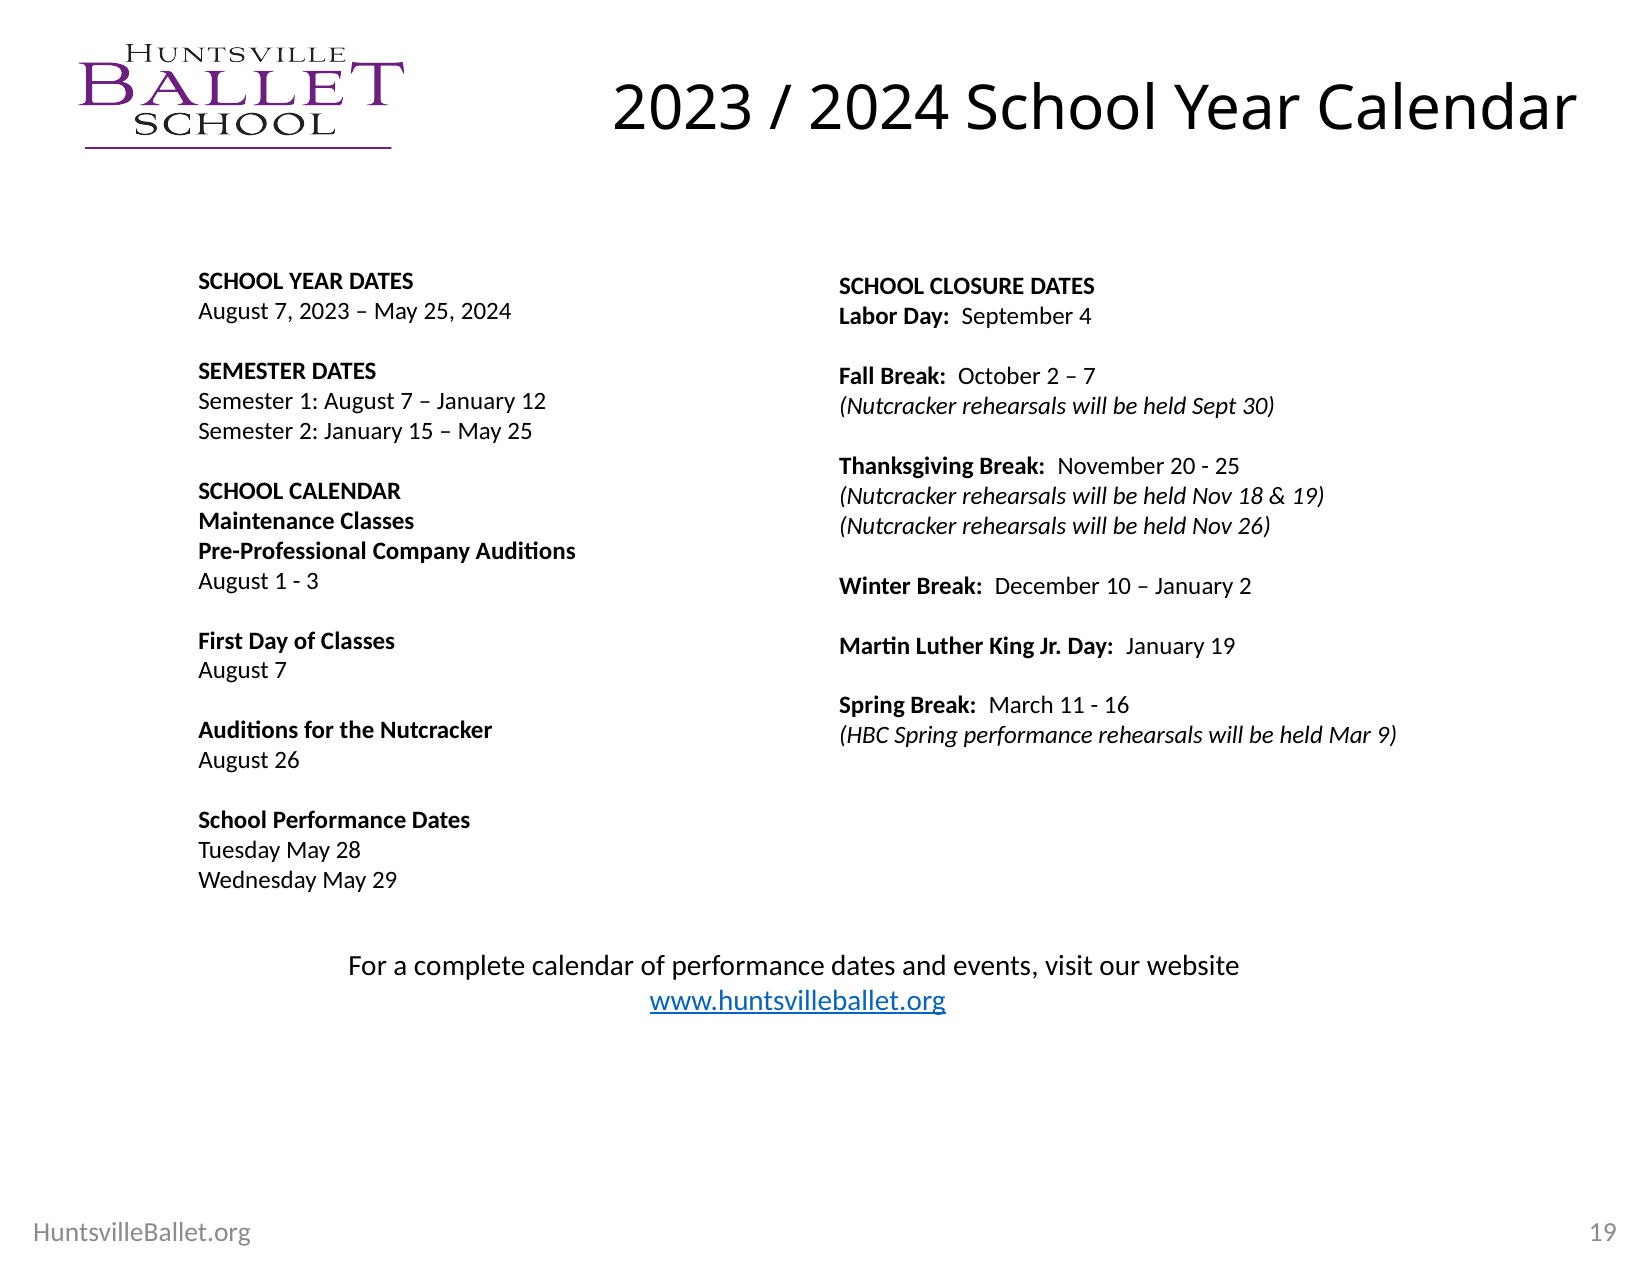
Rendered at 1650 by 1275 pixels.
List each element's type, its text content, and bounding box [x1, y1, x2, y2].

slide_number 18 [1260, 1196, 1632, 1265]
text_box SCHOOL CLOSURE DATES Labor Day: September 4 Fall Break: October 2 – 7 (Nutcracker rehearsals will be held Sept 30) Thanksgiving Break: November 20 - 25 (Nutcracker rehearsals will be held Nov 18 & 19) (Nutcracker rehearsals will be held Nov 26) Winter Break: December 10 – January 2 Martin Luther King Jr. Day: January 19 Spring Break: March 11 - 16 (HBC Spring performance rehearsals will be held Mar 9) [824, 262, 1466, 787]
text_box For a complete calendar of performance dates and events, visit our website www.huntsvilleballet.org [129, 938, 1466, 1069]
text_box SCHOOL YEAR DATES August 7, 2023 – May 25, 2024 SEMESTER DATES Semester 1: August 7 – January 12 Semester 2: January 15 – May 25 SCHOOL CALENDAR Maintenance Classes Pre-Professional Company Auditions August 1 - 3 First Day of Classes August 7 Auditions for the Nutcracker August 26 School Performance Dates Tuesday May 28 Wednesday May 29 [183, 257, 825, 931]
footer HuntsvilleBallet.org [18, 1196, 575, 1265]
picture [78, 44, 404, 149]
title 2023 / 2024 School Year Calendar [574, 41, 1594, 178]
